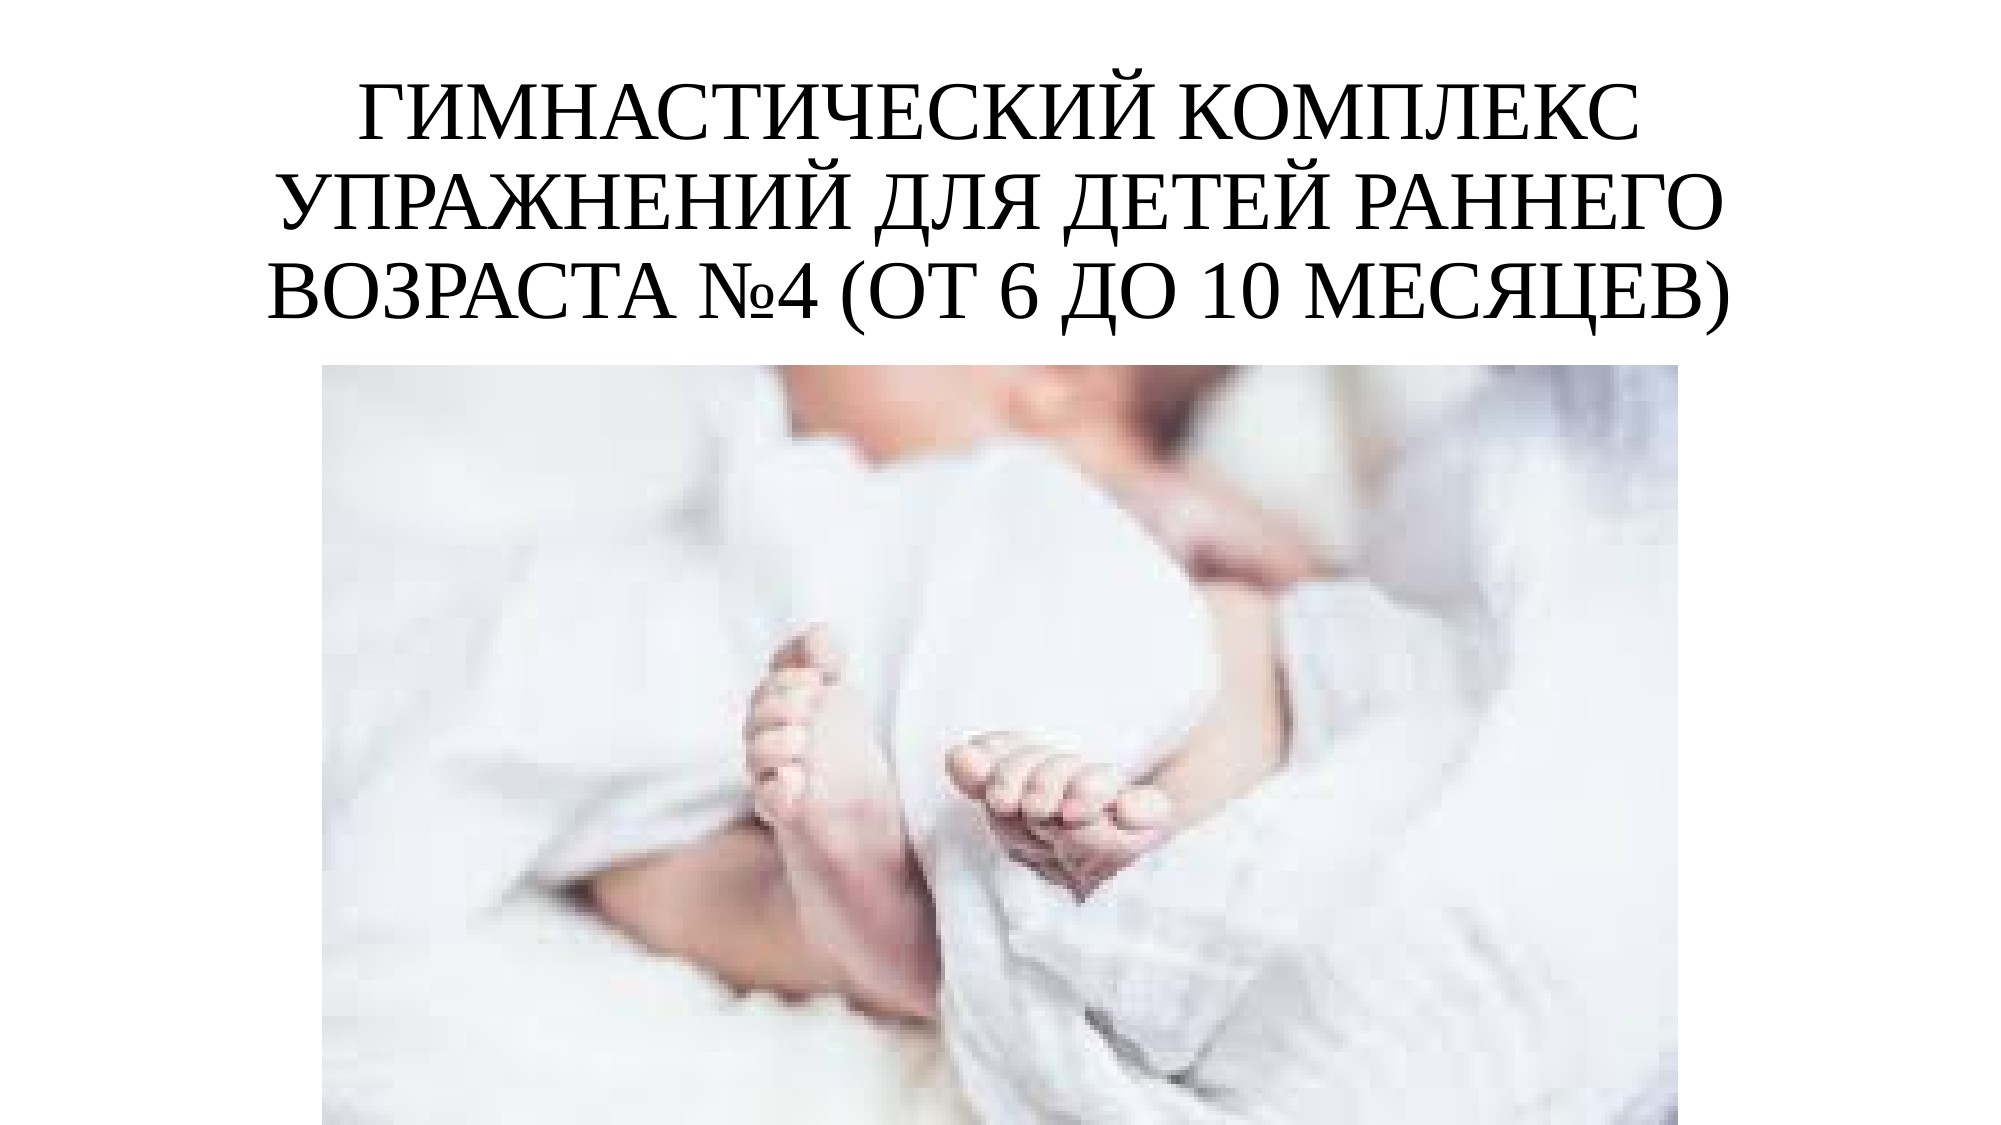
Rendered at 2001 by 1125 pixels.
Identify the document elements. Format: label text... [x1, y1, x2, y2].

list ГИМНАСТИЧЕСКИЙ КОМПЛЕКС УПРАЖНЕНИЙ ДЛЯ ДЕТЕЙ РАННЕГО ВОЗРАСТА №4 (ОТ 6 ДО 10 МЕСЯЦЕВ) [137, 59, 1863, 378]
picture [321, 365, 1678, 1125]
